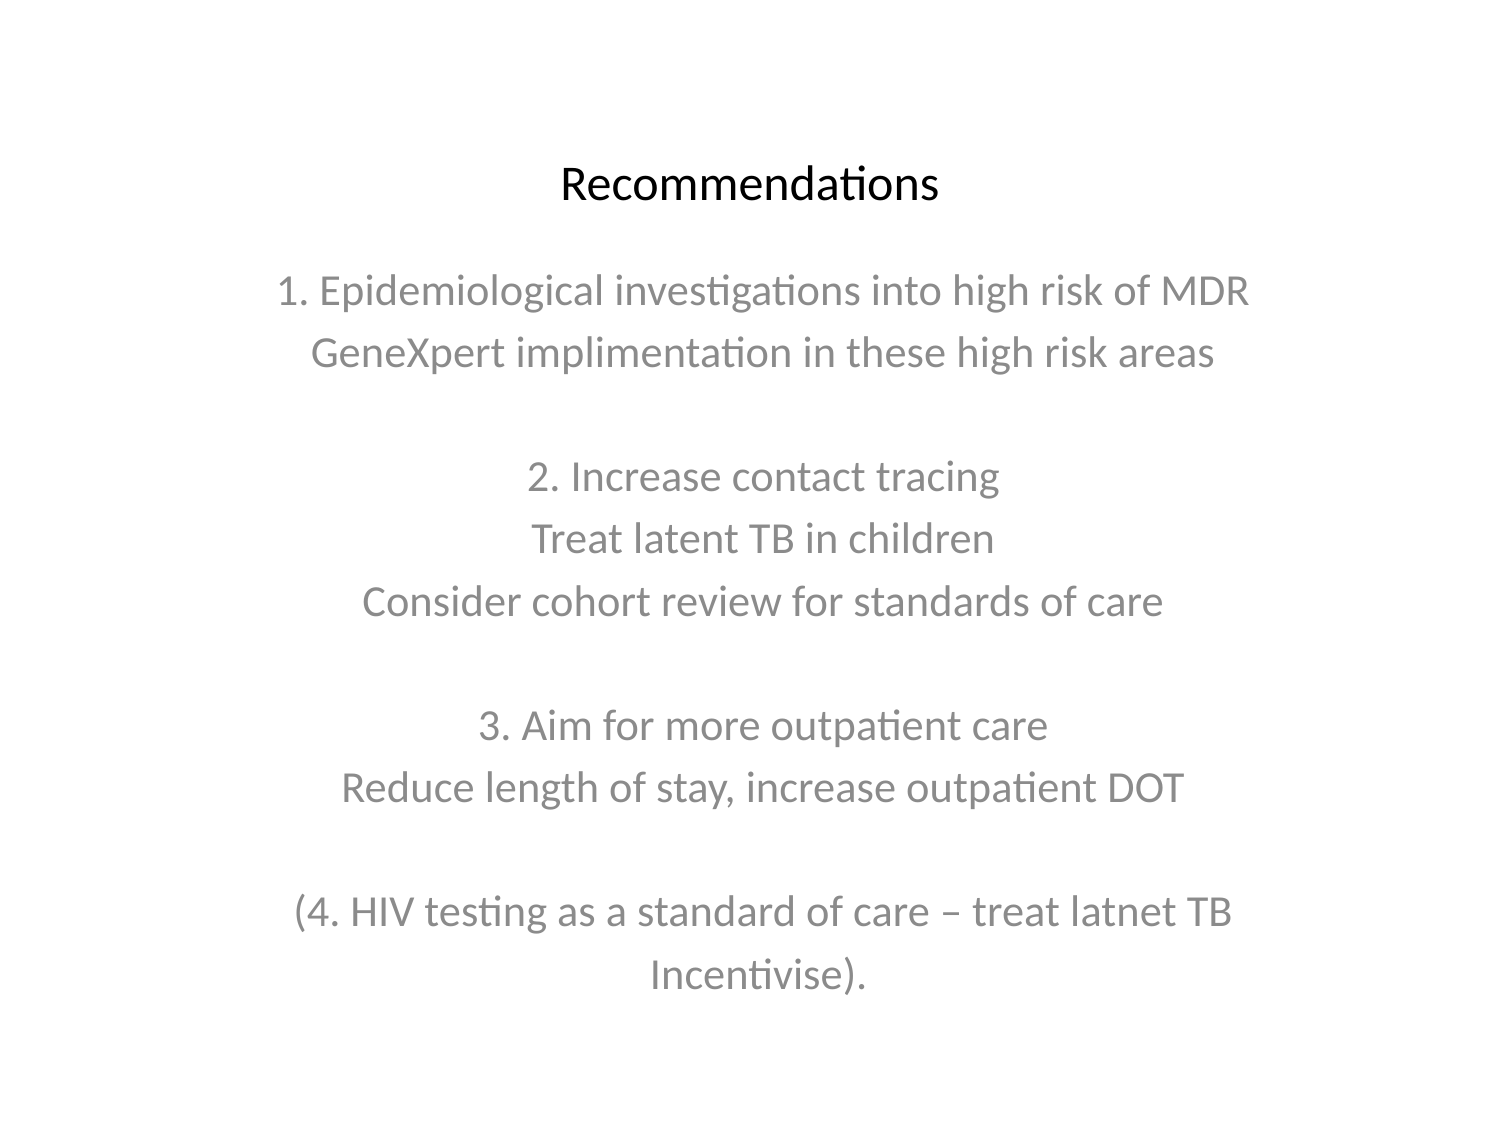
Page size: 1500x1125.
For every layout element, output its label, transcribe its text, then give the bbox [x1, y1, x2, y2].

subtitle 1. Epidemiological investigations into high risk of MDR GeneXpert implimentation in these high risk areas 2. Increase contact tracing Treat latent TB in children Consider cohort review for standards of care 3. Aim for more outpatient care Reduce length of stay, increase outpatient DOT (4. HIV testing as a standard of care – treat latnet TB Incentivise). [185, 253, 1342, 1008]
title Recommendations [112, 108, 1388, 254]
